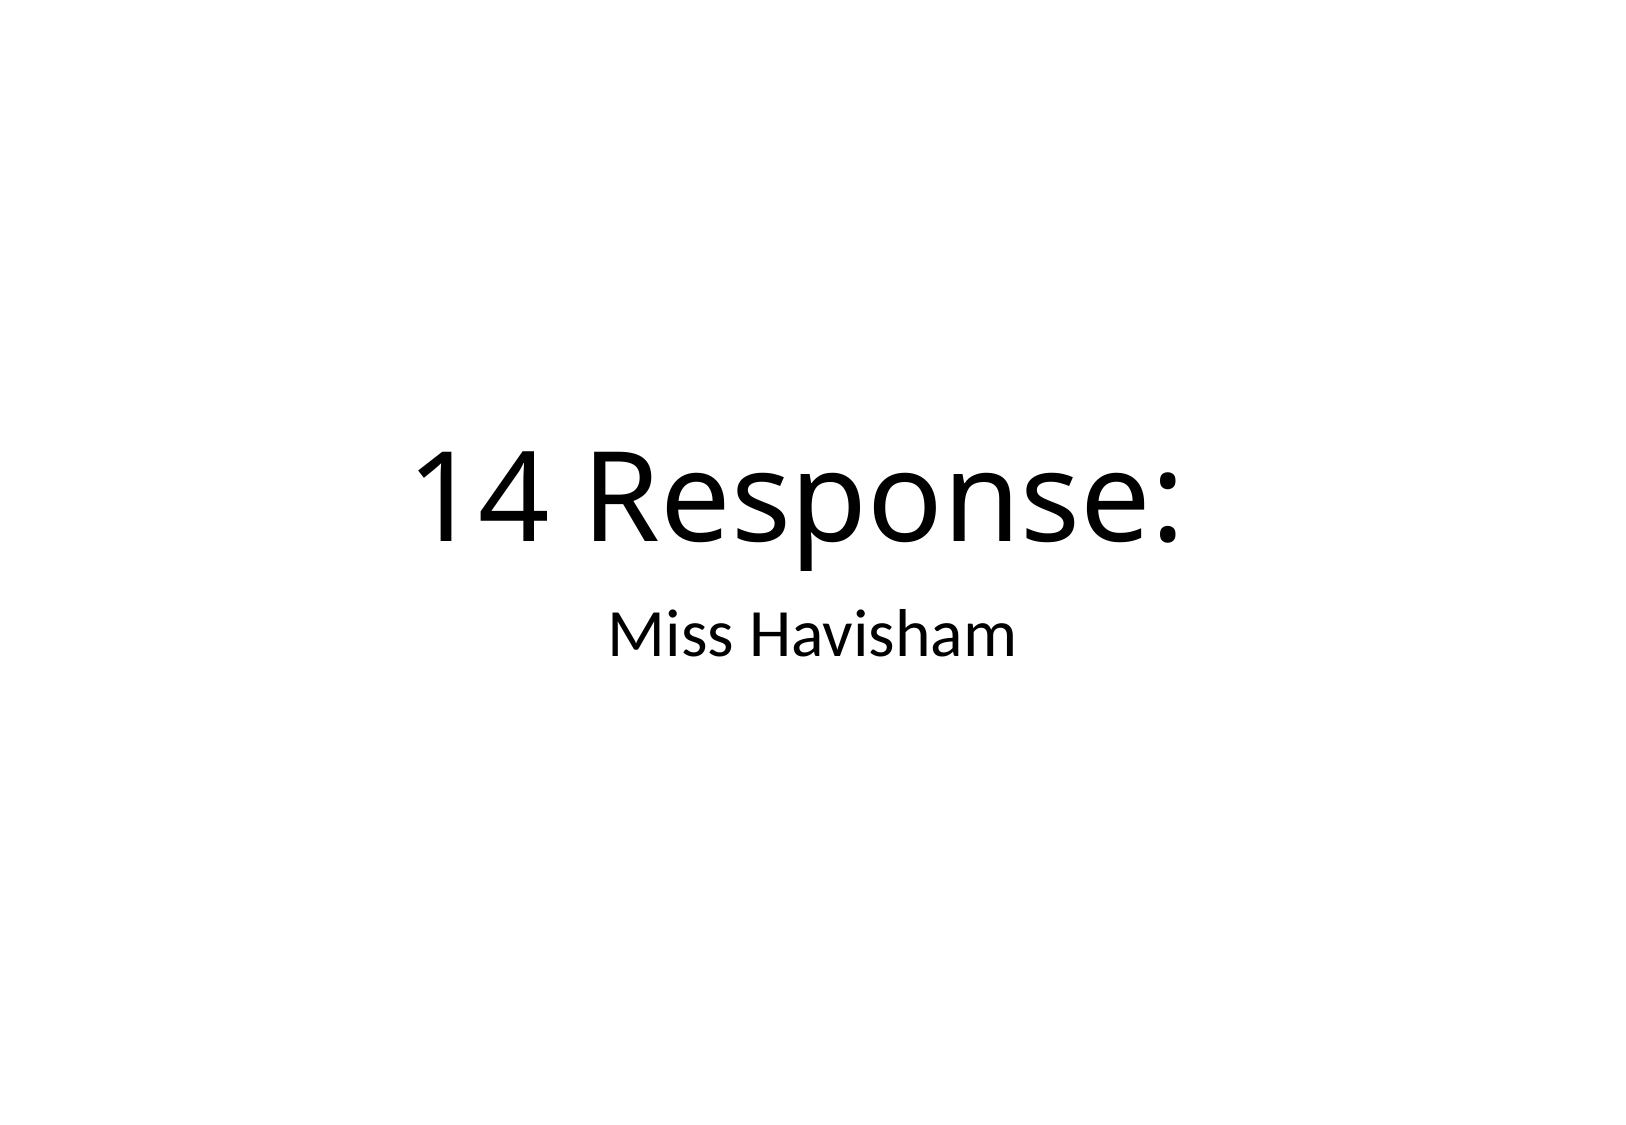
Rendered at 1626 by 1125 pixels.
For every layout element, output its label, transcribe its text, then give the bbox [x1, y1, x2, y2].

subtitle Miss Havisham [203, 590, 1422, 863]
title 14 Response: [121, 184, 1504, 576]
